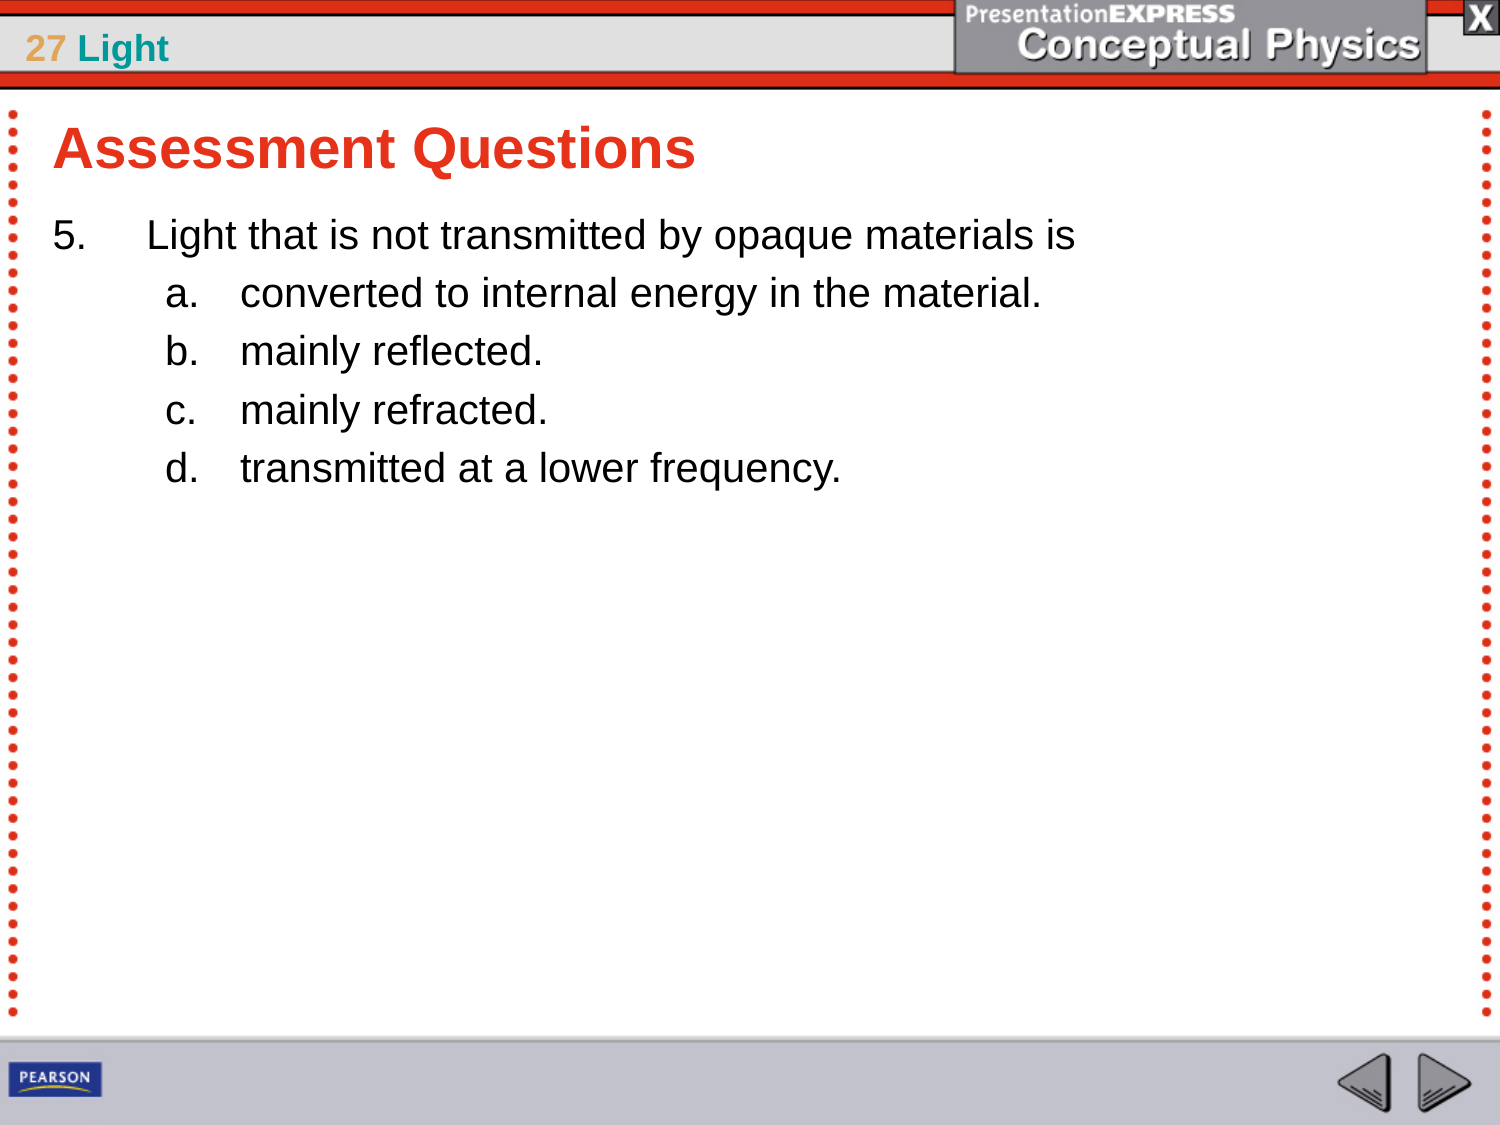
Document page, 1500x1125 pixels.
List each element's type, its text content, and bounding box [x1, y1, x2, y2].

picture [0, 0, 1500, 1125]
text_box Light that is not transmitted by opaque materials is converted to internal energy in the material. mainly reflected. mainly refracted. transmitted at a lower frequency. [37, 199, 1450, 555]
text_box Assessment Questions [37, 102, 1038, 188]
